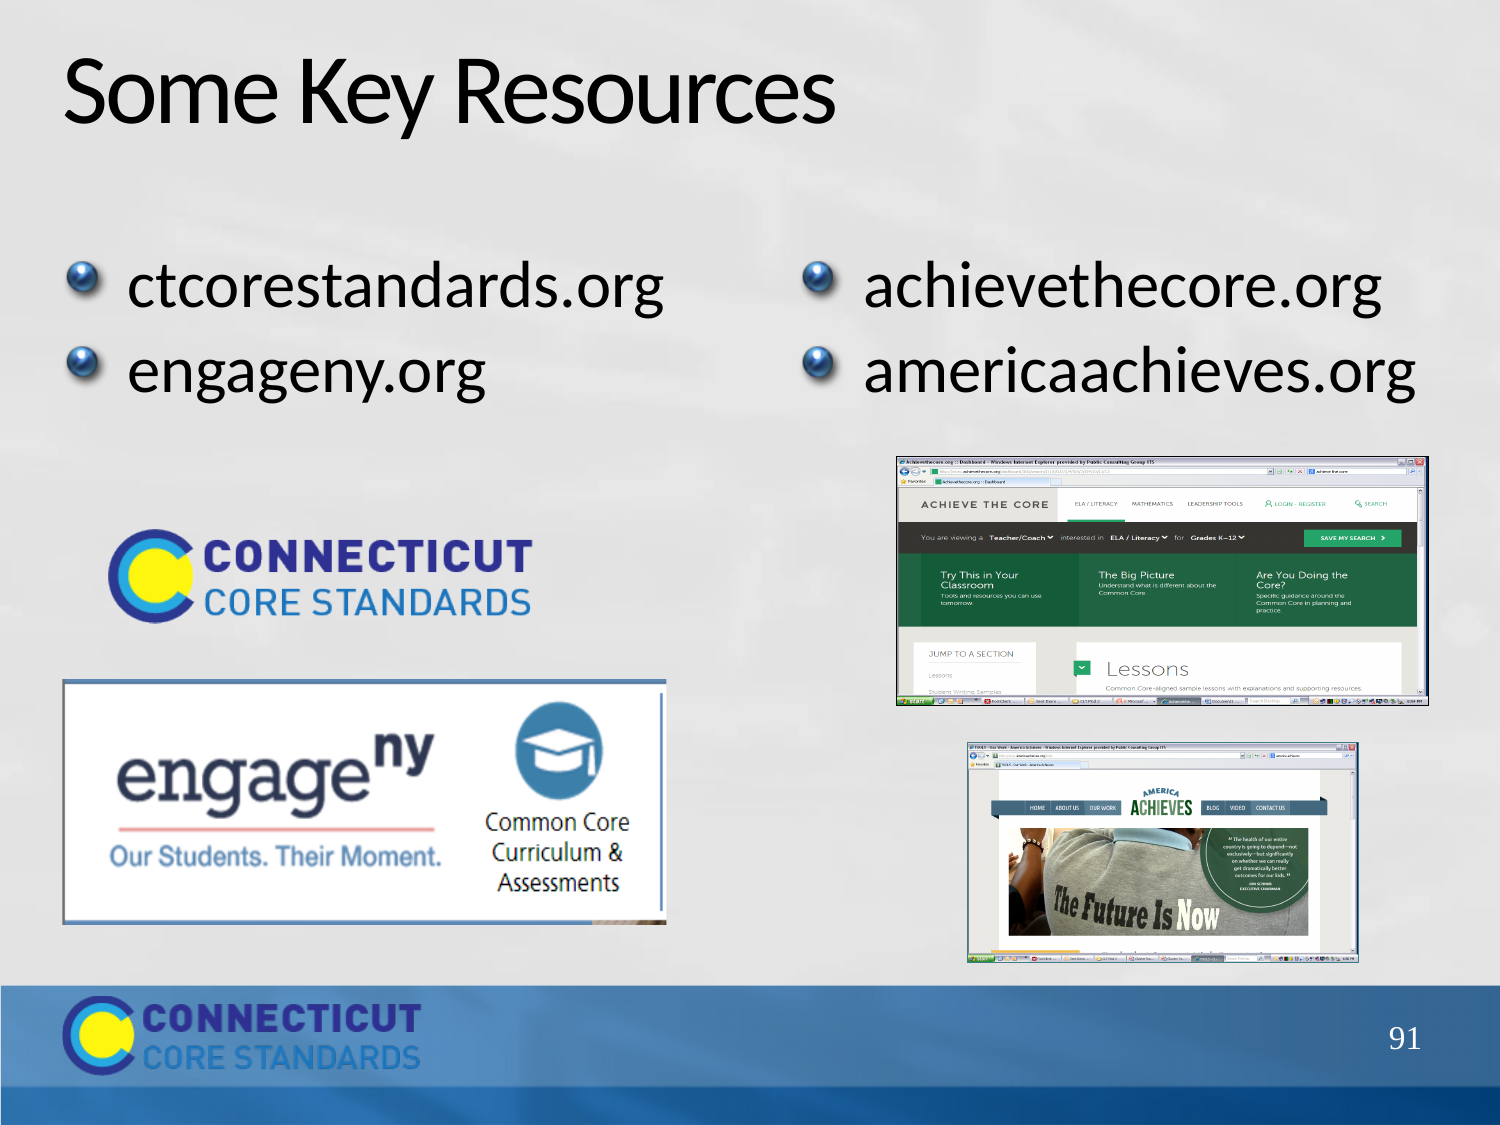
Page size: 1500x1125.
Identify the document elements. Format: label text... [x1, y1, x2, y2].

slide_number 91 [1075, 996, 1438, 1076]
picture [2, 986, 1500, 1125]
picture [0, 0, 1500, 985]
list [108, 529, 536, 625]
title Some Key Resources [62, 37, 1438, 147]
footer [62, 996, 424, 1076]
text_box ctcorestandards.org engageny.org [62, 249, 700, 407]
list achievethecore.org americaachieves.org [798, 249, 1436, 412]
